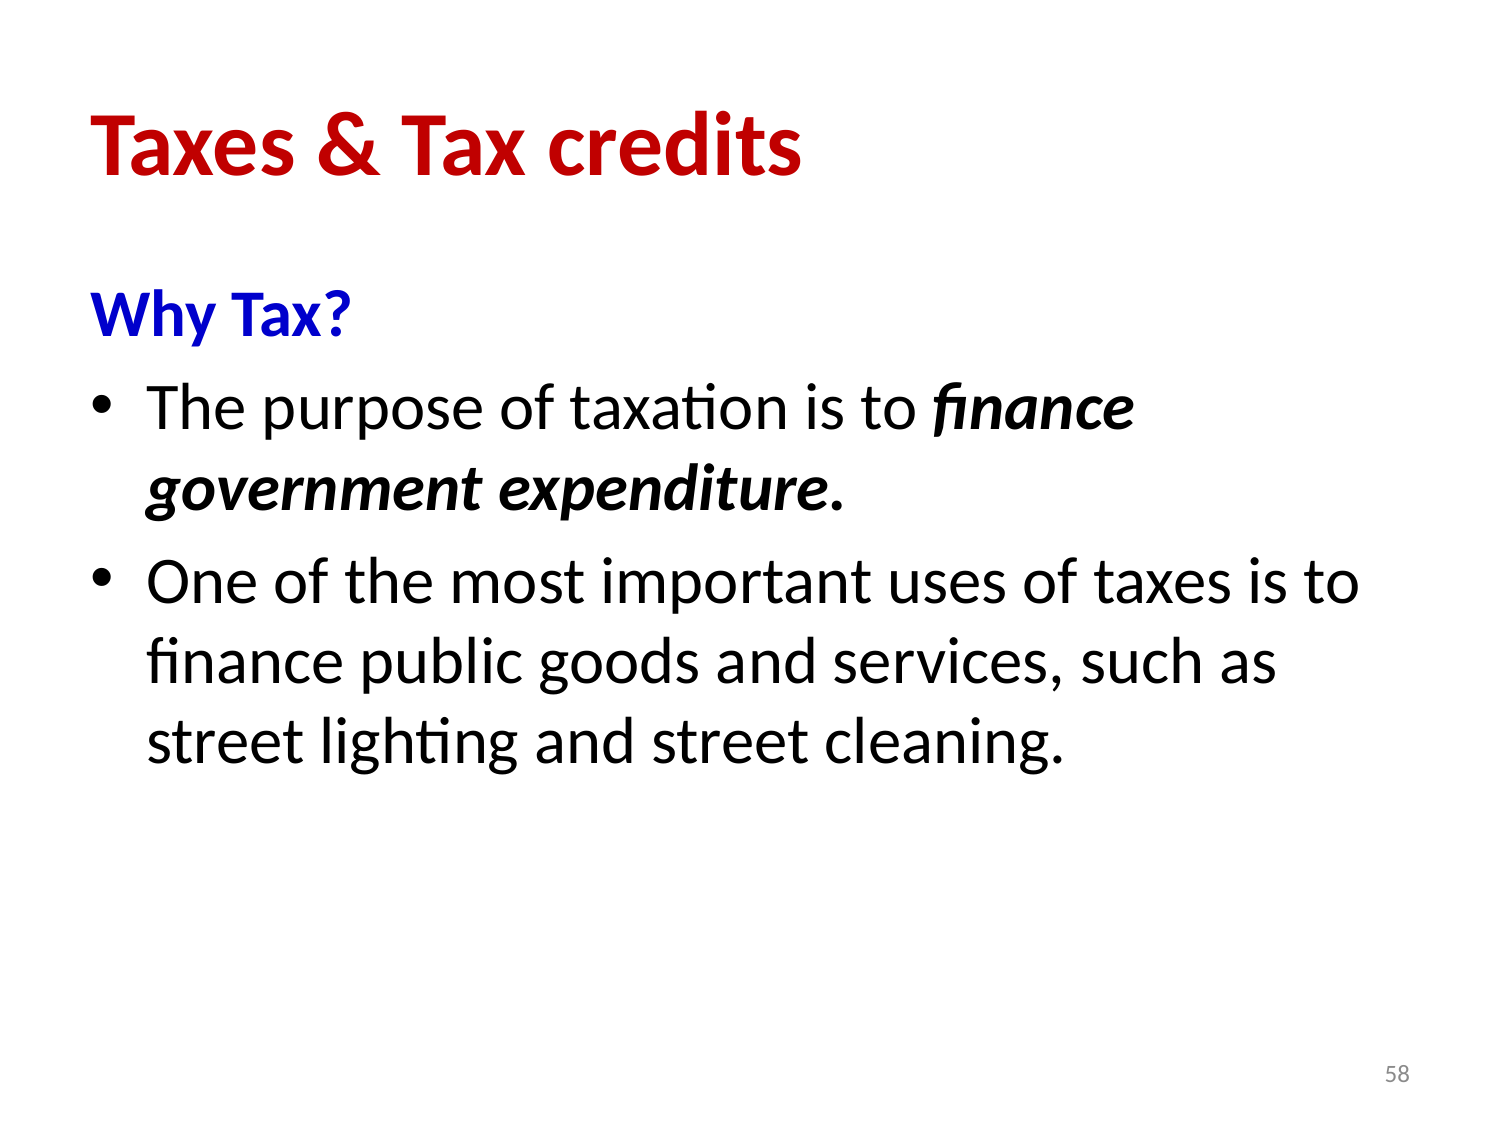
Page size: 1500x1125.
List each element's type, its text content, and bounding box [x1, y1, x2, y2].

slide_number 58 [1074, 1042, 1425, 1103]
list Why Tax? The purpose of taxation is to finance government expenditure. One of the most important uses of taxes is to finance public goods and services, such as street lighting and street cleaning. [75, 262, 1425, 1005]
title Taxes & Tax credits [75, 45, 1425, 233]
